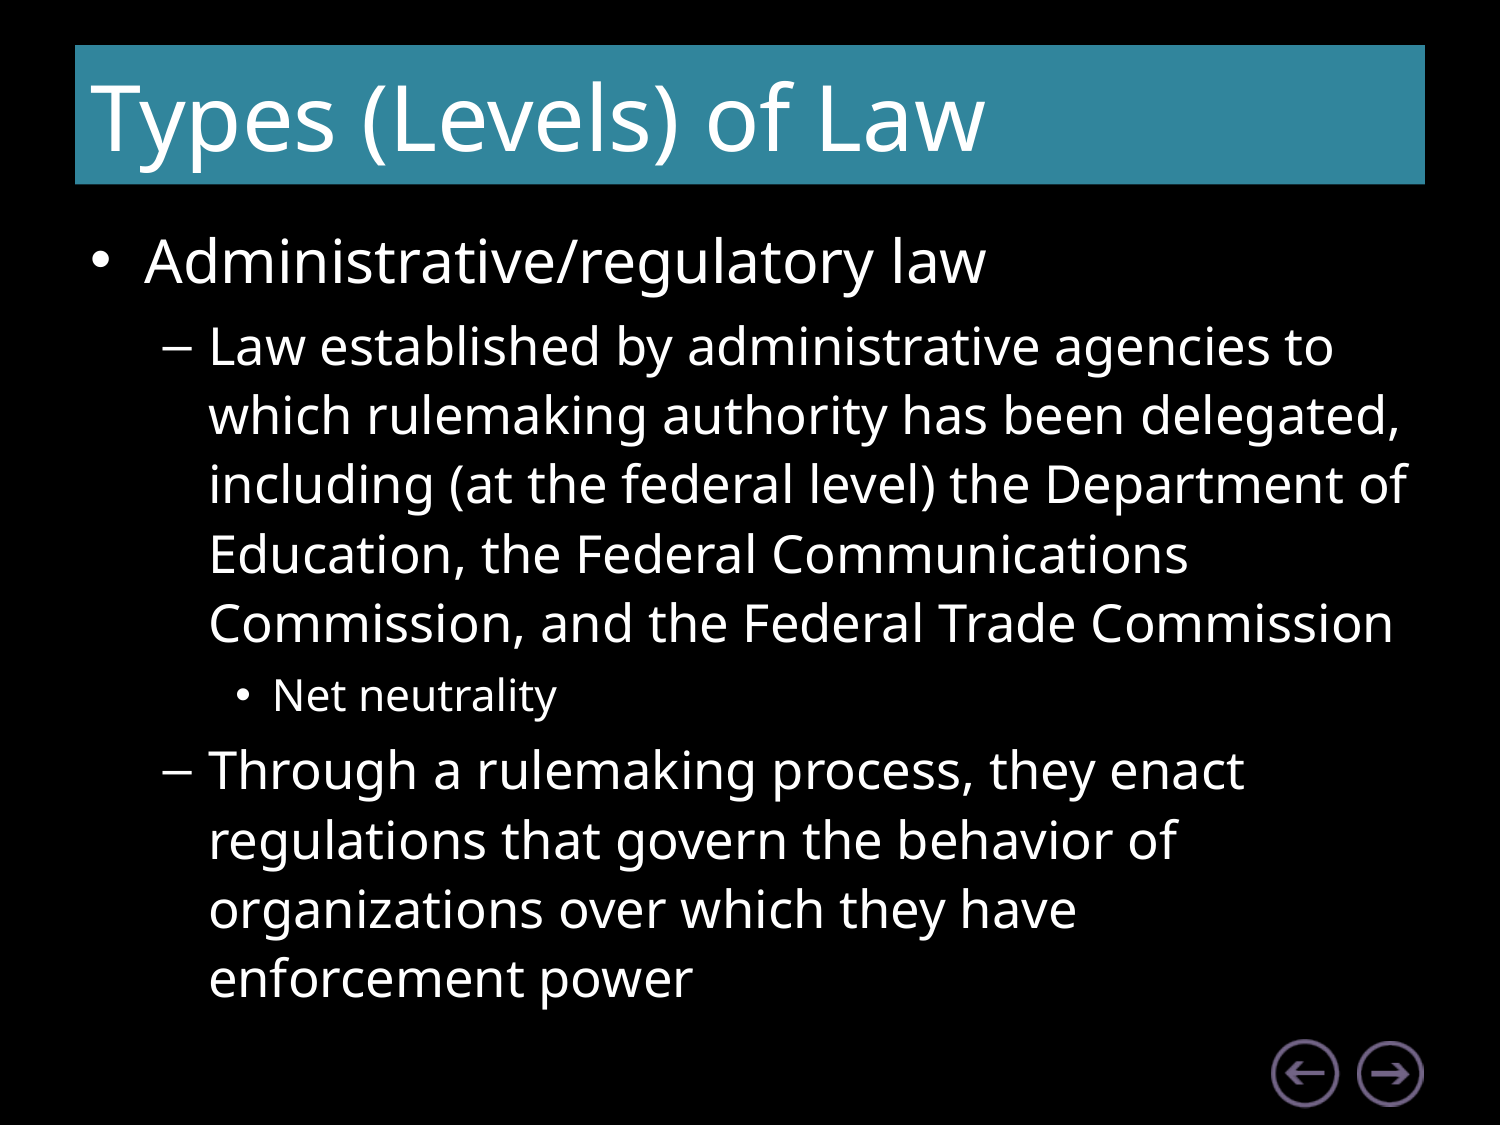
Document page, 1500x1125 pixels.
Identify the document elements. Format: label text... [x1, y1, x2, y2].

title Types (Levels) of Law [75, 45, 1425, 185]
list Administrative/regulatory law Law established by administrative agencies to which rulemaking authority has been delegated, including (at the federal level) the Department of Education, the Federal Communications Commission, and the Federal Trade Commission Net neutrality Through a rulemaking process, they enact regulations that govern the behavior of organizations over which they have enforcement power [75, 208, 1425, 1083]
